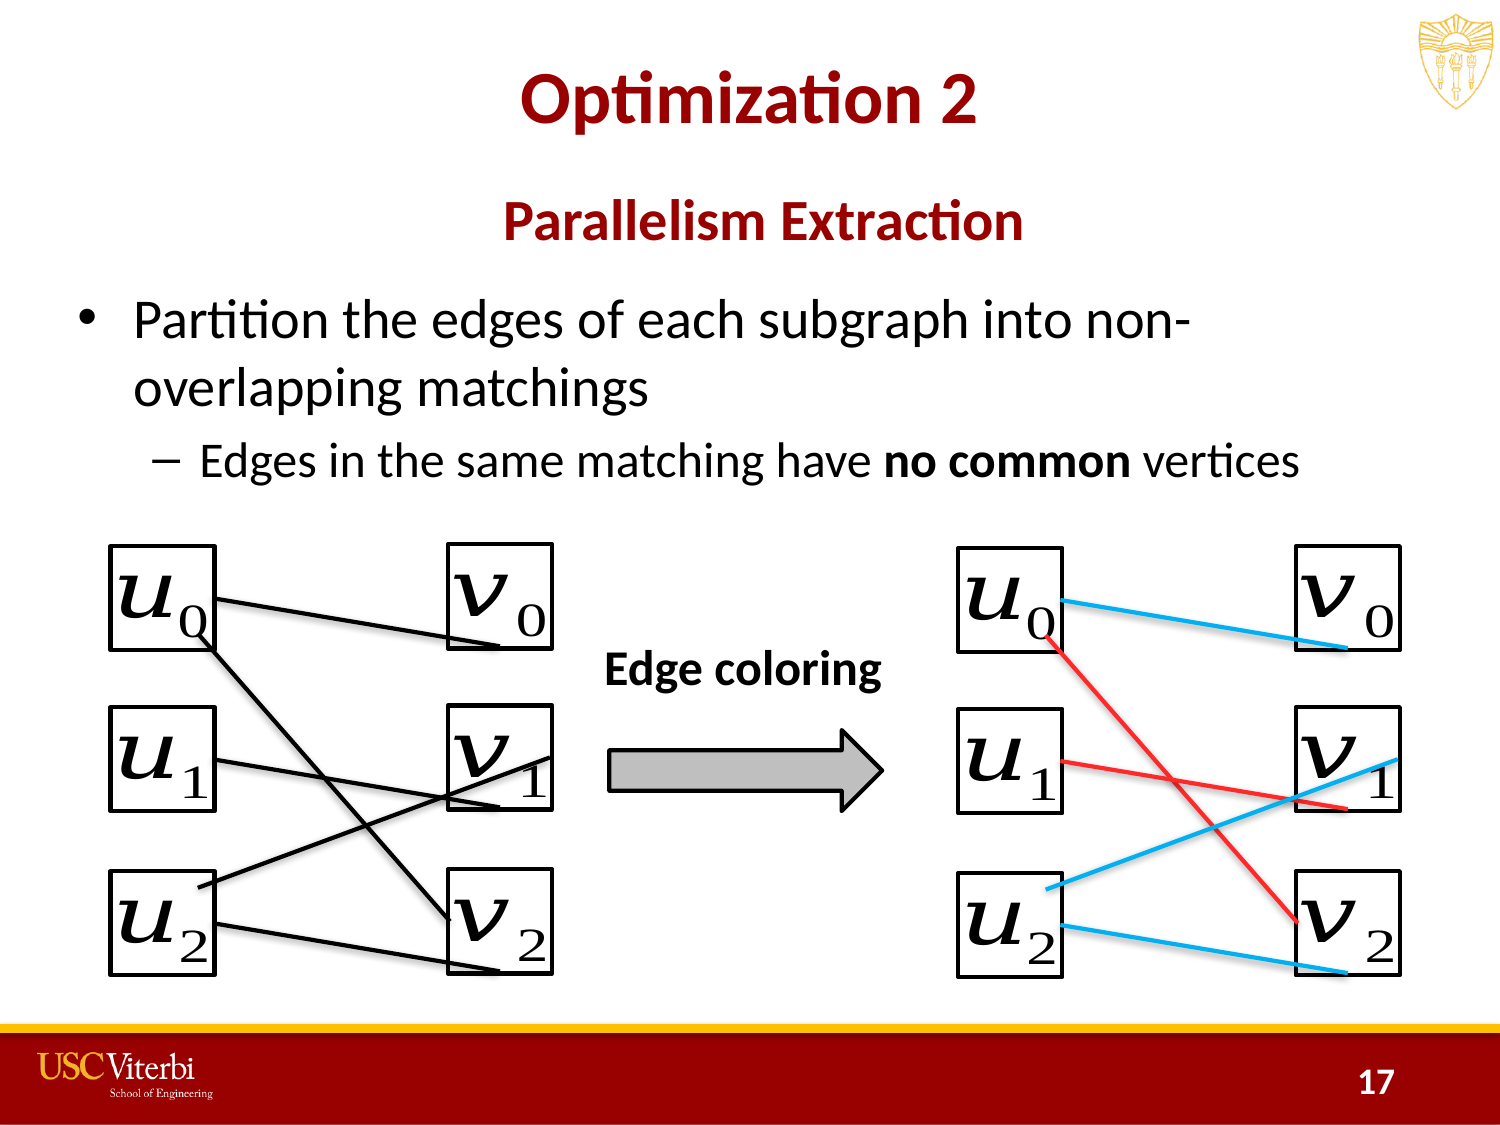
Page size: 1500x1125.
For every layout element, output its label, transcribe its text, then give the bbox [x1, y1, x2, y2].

title Optimization 2 [75, 0, 1425, 188]
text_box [197, 792, 465, 889]
text_box [607, 728, 885, 814]
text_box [1060, 922, 1299, 926]
text_box Parallelism Extraction [488, 174, 1041, 260]
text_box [1060, 597, 1299, 601]
picture [1425, 0, 1500, 123]
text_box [197, 633, 465, 792]
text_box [1045, 635, 1313, 794]
picture [37, 1052, 213, 1100]
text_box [1045, 794, 1313, 890]
text_box Edge coloring [589, 627, 902, 703]
list Partition the edges of each subgraph into non-overlapping matchings Edges in the same matching have no common vertices [62, 275, 1461, 525]
